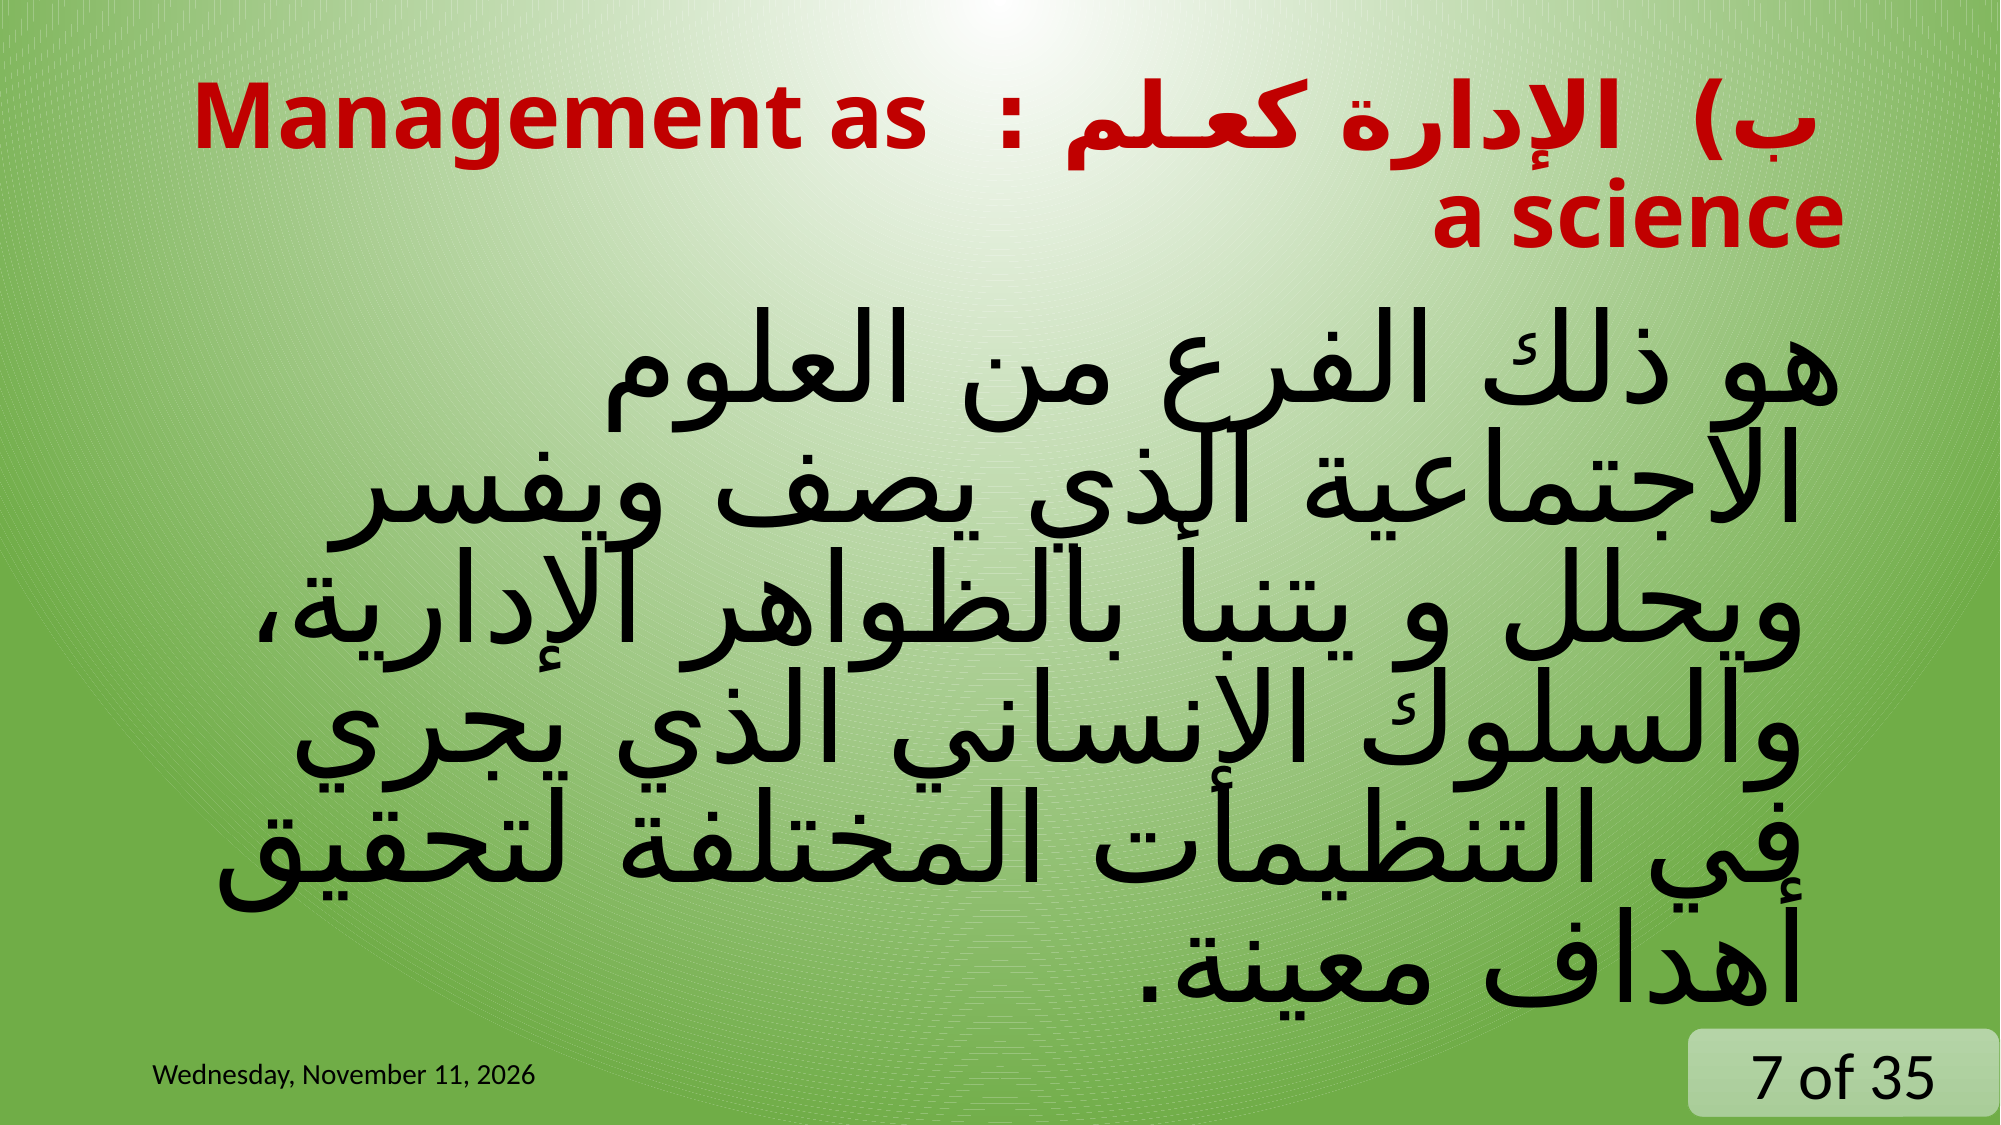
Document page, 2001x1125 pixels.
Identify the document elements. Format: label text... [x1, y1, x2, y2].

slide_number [137, 1042, 588, 1103]
list هو ذلك الفرع من العلوم الاجتماعية الذي يصف ويفسر ويحلل و يتنبأ بالظواهر الإدارية، والسلوك الإنساني الذي يجري في التنظيمات المختلفة لتحقيق أهداف معينة. [137, 299, 1863, 1014]
title ب) الإدارة كعـلم : Management as a science [137, 59, 1863, 278]
